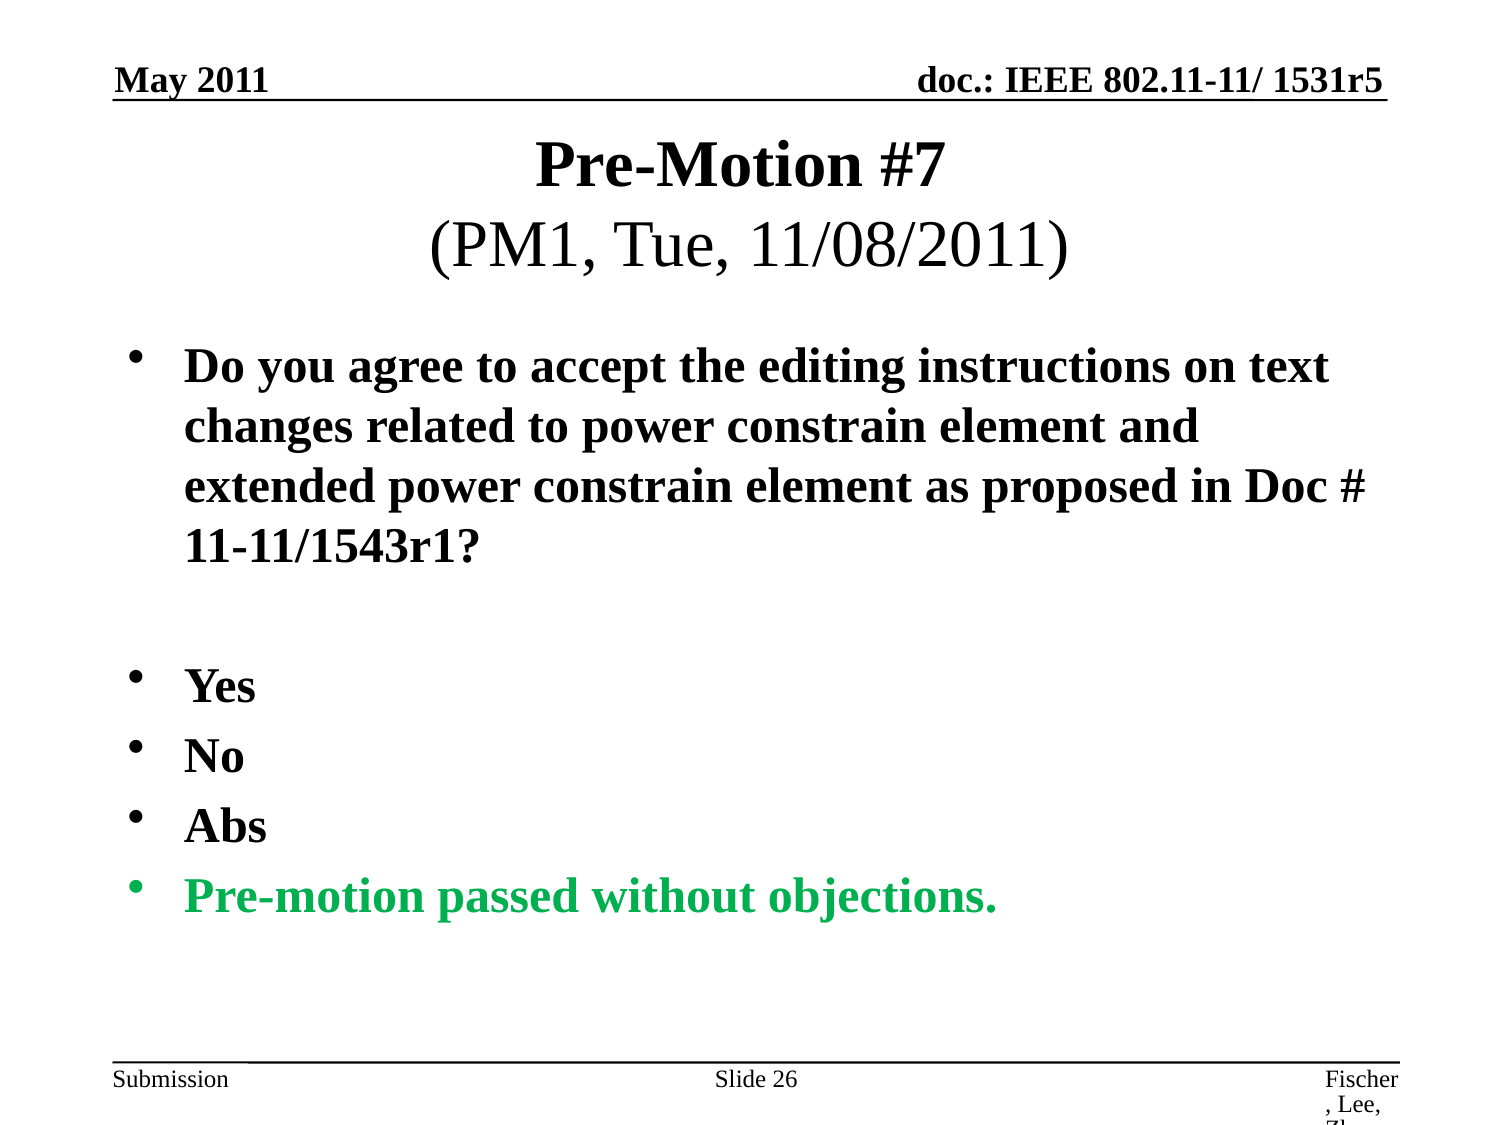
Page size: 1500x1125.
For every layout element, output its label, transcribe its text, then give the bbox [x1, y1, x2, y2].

slide_number Slide 26 [712, 1061, 800, 1093]
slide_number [114, 54, 313, 101]
title Pre-Motion #7 (PM1, Tue, 11/08/2011) [112, 112, 1388, 288]
list Do you agree to accept the editing instructions on text changes related to power constrain element and extended power constrain element as proposed in Doc # 11-11/1543r1? Yes No Abs Pre-motion passed without objections. [112, 324, 1388, 1001]
footer Fischer, Lee, Zhu [1324, 1061, 1402, 1093]
